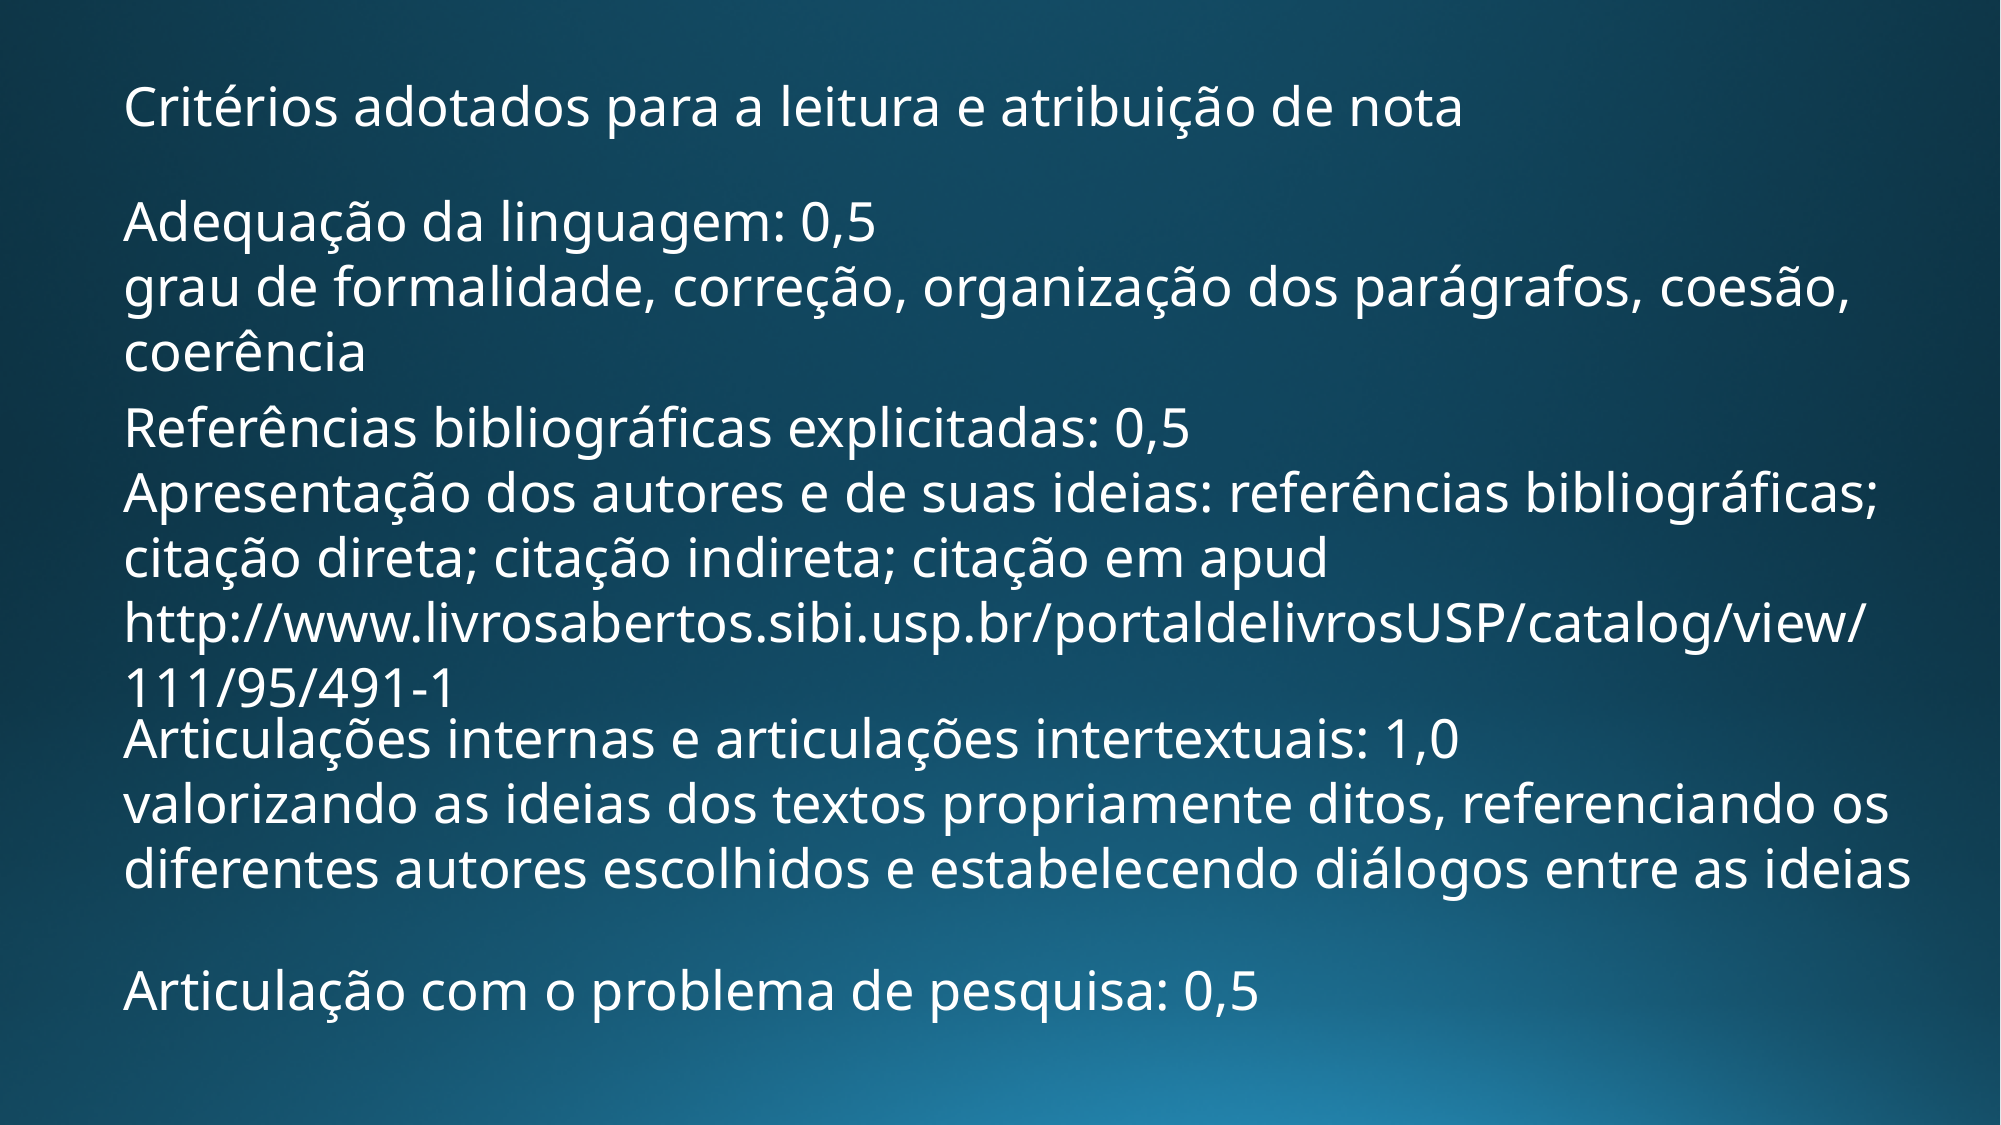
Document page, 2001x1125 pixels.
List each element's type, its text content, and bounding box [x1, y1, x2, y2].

text_box Articulações internas e articulações intertextuais: 1,0 valorizando as ideias dos textos propriamente ditos, referenciando os diferentes autores escolhidos e estabelecendo diálogos entre as ideias [108, 697, 1956, 908]
text_box Referências bibliográficas explicitadas: 0,5 Apresentação dos autores e de suas ideias: referências bibliográficas; citação direta; citação indireta; citação em apud http://www.livrosabertos.sibi.usp.br/portaldelivrosUSP/catalog/view/111/95/491-1 [108, 386, 1956, 697]
picture [0, 0, 2001, 1125]
text_box Adequação da linguagem: 0,5 grau de formalidade, correção, organização dos parágrafos, coesão, coerência [108, 179, 1956, 386]
text_box Articulação com o problema de pesquisa: 0,5 [108, 949, 1881, 1029]
text_box Critérios adotados para a leitura e atribuição de nota [108, 65, 1881, 145]
